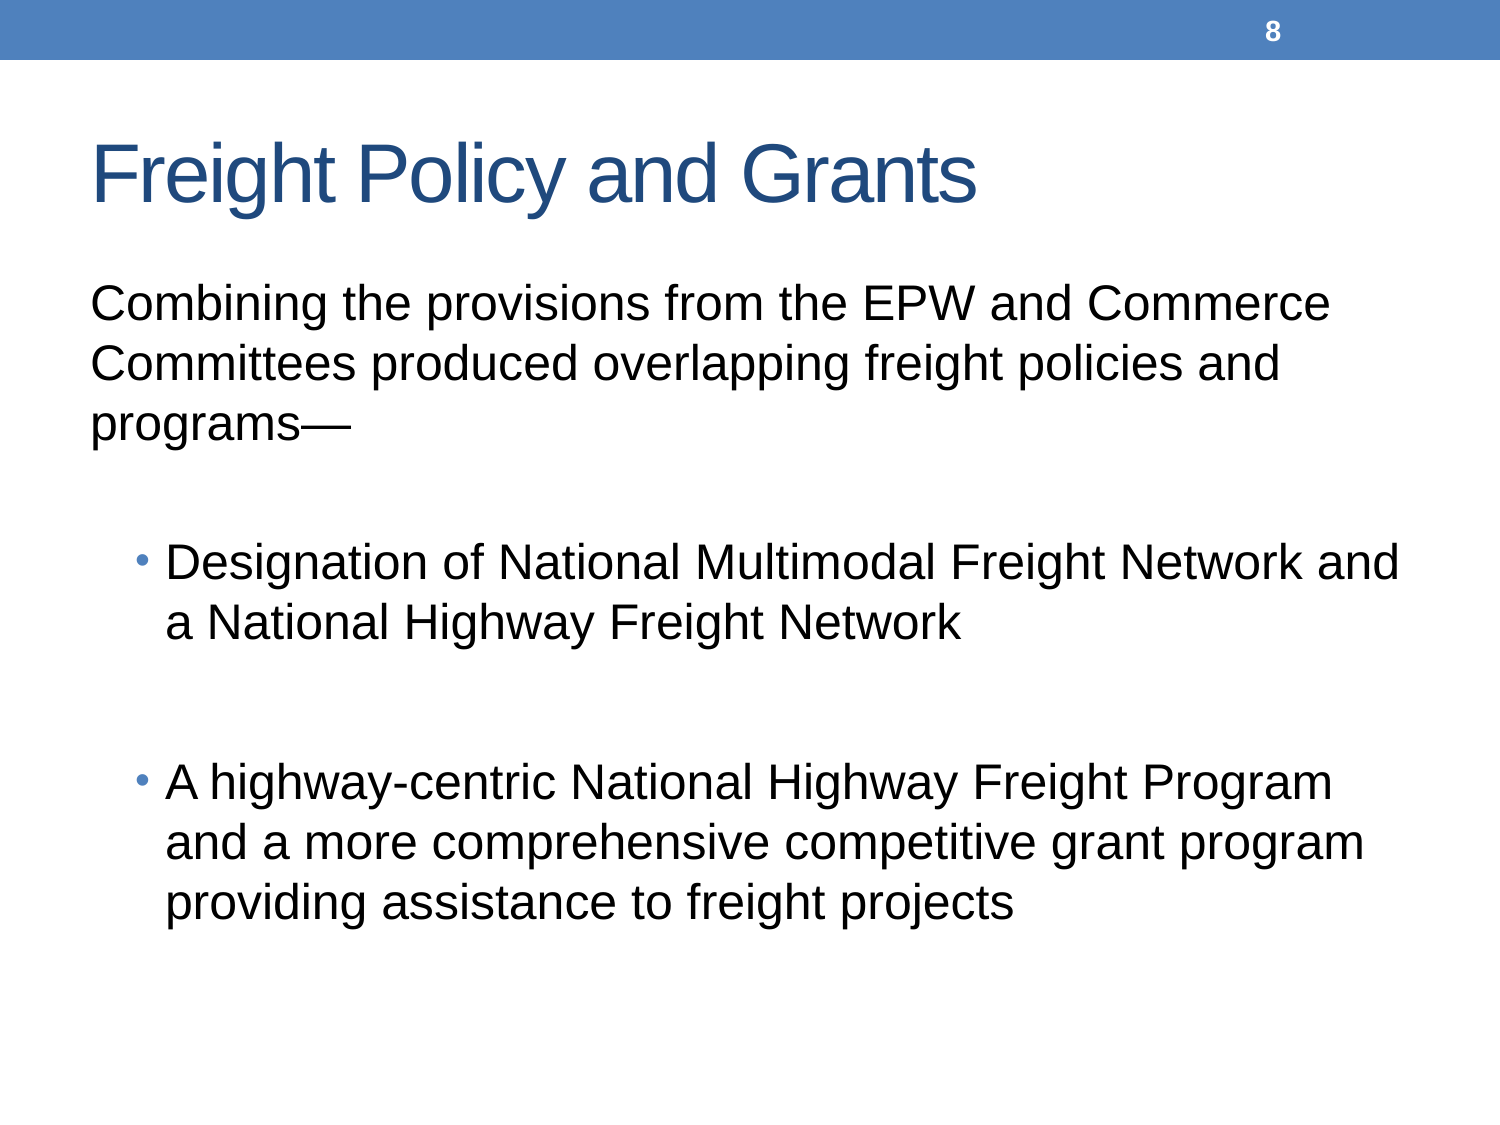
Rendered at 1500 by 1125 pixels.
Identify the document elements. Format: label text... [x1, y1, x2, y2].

title Freight Policy and Grants [75, 87, 1425, 250]
list Combining the provisions from the EPW and Commerce Committees produced overlapping freight policies and programs— Designation of National Multimodal Freight Network and a National Highway Freight Network A highway-centric National Highway Freight Program and a more comprehensive competitive grant program providing assistance to freight projects [75, 262, 1425, 1063]
slide_number 8 [1250, 3, 1425, 57]
